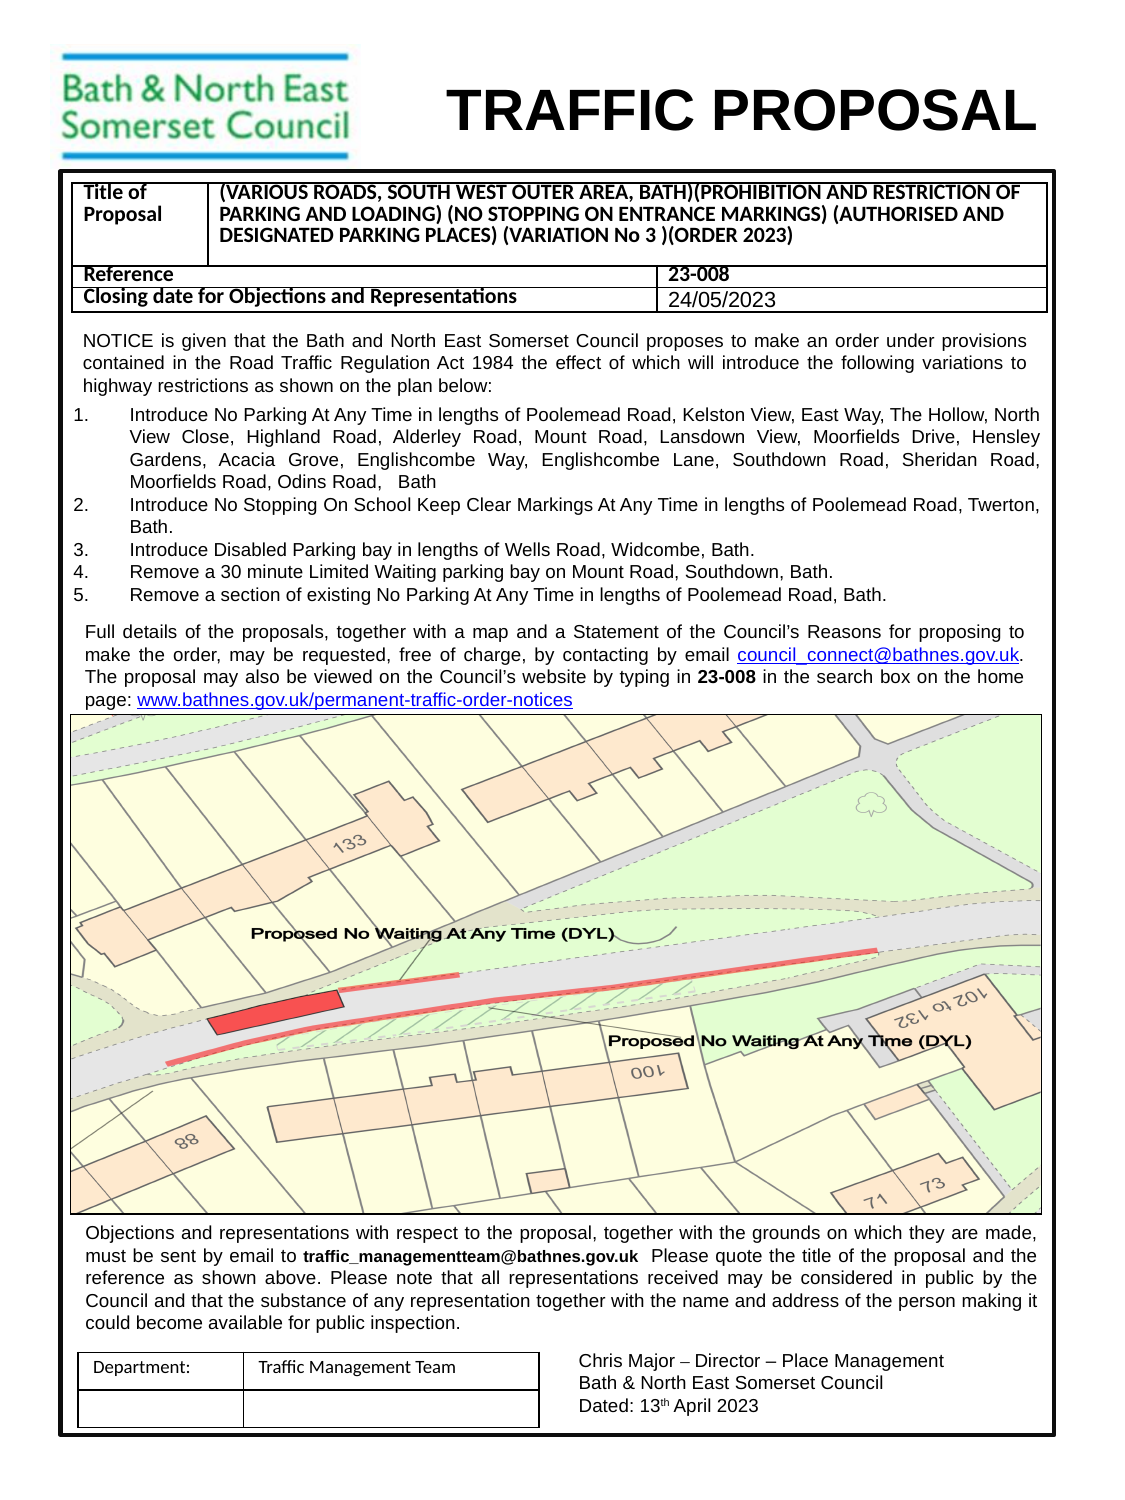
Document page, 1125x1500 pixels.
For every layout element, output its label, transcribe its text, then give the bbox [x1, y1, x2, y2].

table_header Title of Proposal [73, 184, 207, 265]
text_box TRAFFIC PROPOSAL [397, 64, 1088, 143]
table_header Traffic Management Team [244, 1353, 538, 1389]
text_box Full details of the proposals, together with a map and a Statement of the Council’s Reasons for proposing to make the order, may be requested, free of charge, by contacting by email council_connect@bathnes.gov.uk. The proposal may also be viewed on the Council’s website by typing in 23-008 in the search box on the home page: www.bathnes.gov.uk/permanent-traffic-order-notices [70, 590, 1039, 714]
text_box Chris Major – Director – Place Management Bath & North East Somerset Council Dated: 13th April 2023 [563, 1341, 1048, 1424]
table_header Department: [79, 1353, 243, 1389]
text_box Objections and representations with respect to the proposal, together with the grounds on which they are made, must be sent by email to traffic_managementteam@bathnes.gov.uk Please quote the title of the proposal and the reference as shown above. Please note that all representations received may be considered in public by the Council and that the substance of any representation together with the name and address of the person making it could become available for public inspection. [70, 1213, 1052, 1364]
table_cell Reference [73, 267, 656, 287]
table_cell 24/05/2023 [658, 288, 1046, 311]
text_box NOTICE is given that the Bath and North East Somerset Council proposes to make an order under provisions contained in the Road Traffic Regulation Act 1984 the effect of which will introduce the following variations to highway restrictions as shown on the plan below: [67, 321, 1042, 395]
table_cell [244, 1391, 538, 1427]
table_cell Closing date for Objections and Representations [73, 288, 656, 311]
picture [49, 44, 361, 170]
text_box Introduce No Parking At Any Time in lengths of Poolemead Road, Kelston View, East Way, The Hollow, North View Close, Highland Road, Alderley Road, Mount Road, Lansdown View, Moorfields Drive, Hensley Gardens, Acacia Grove, Englishcombe Way, Englishcombe Lane, Southdown Road, Sheridan Road, Moorfields Road, Odins Road, Bath Introduce No Stopping On School Keep Clear Markings At Any Time in lengths of Poolemead Road, Twerton, Bath. Introduce Disabled Parking bay in lengths of Wells Road, Widcombe, Bath. Remove a 30 minute Limited Waiting parking bay on Mount Road, Southdown, Bath. Remove a section of existing No Parking At Any Time in lengths of Poolemead Road, Bath. [58, 395, 1055, 636]
table_cell [79, 1391, 243, 1427]
picture [70, 714, 1041, 1214]
table_header (VARIOUS ROADS, SOUTH WEST OUTER AREA, BATH)(PROHIBITION AND RESTRICTION OF PARKING AND LOADING) (NO STOPPING ON ENTRANCE MARKINGS) (AUTHORISED AND DESIGNATED PARKING PLACES) (VARIATION No 3 )(ORDER 2023) [209, 184, 1046, 265]
text_box [58, 169, 1056, 1437]
table_cell 23-008 [658, 267, 1046, 287]
